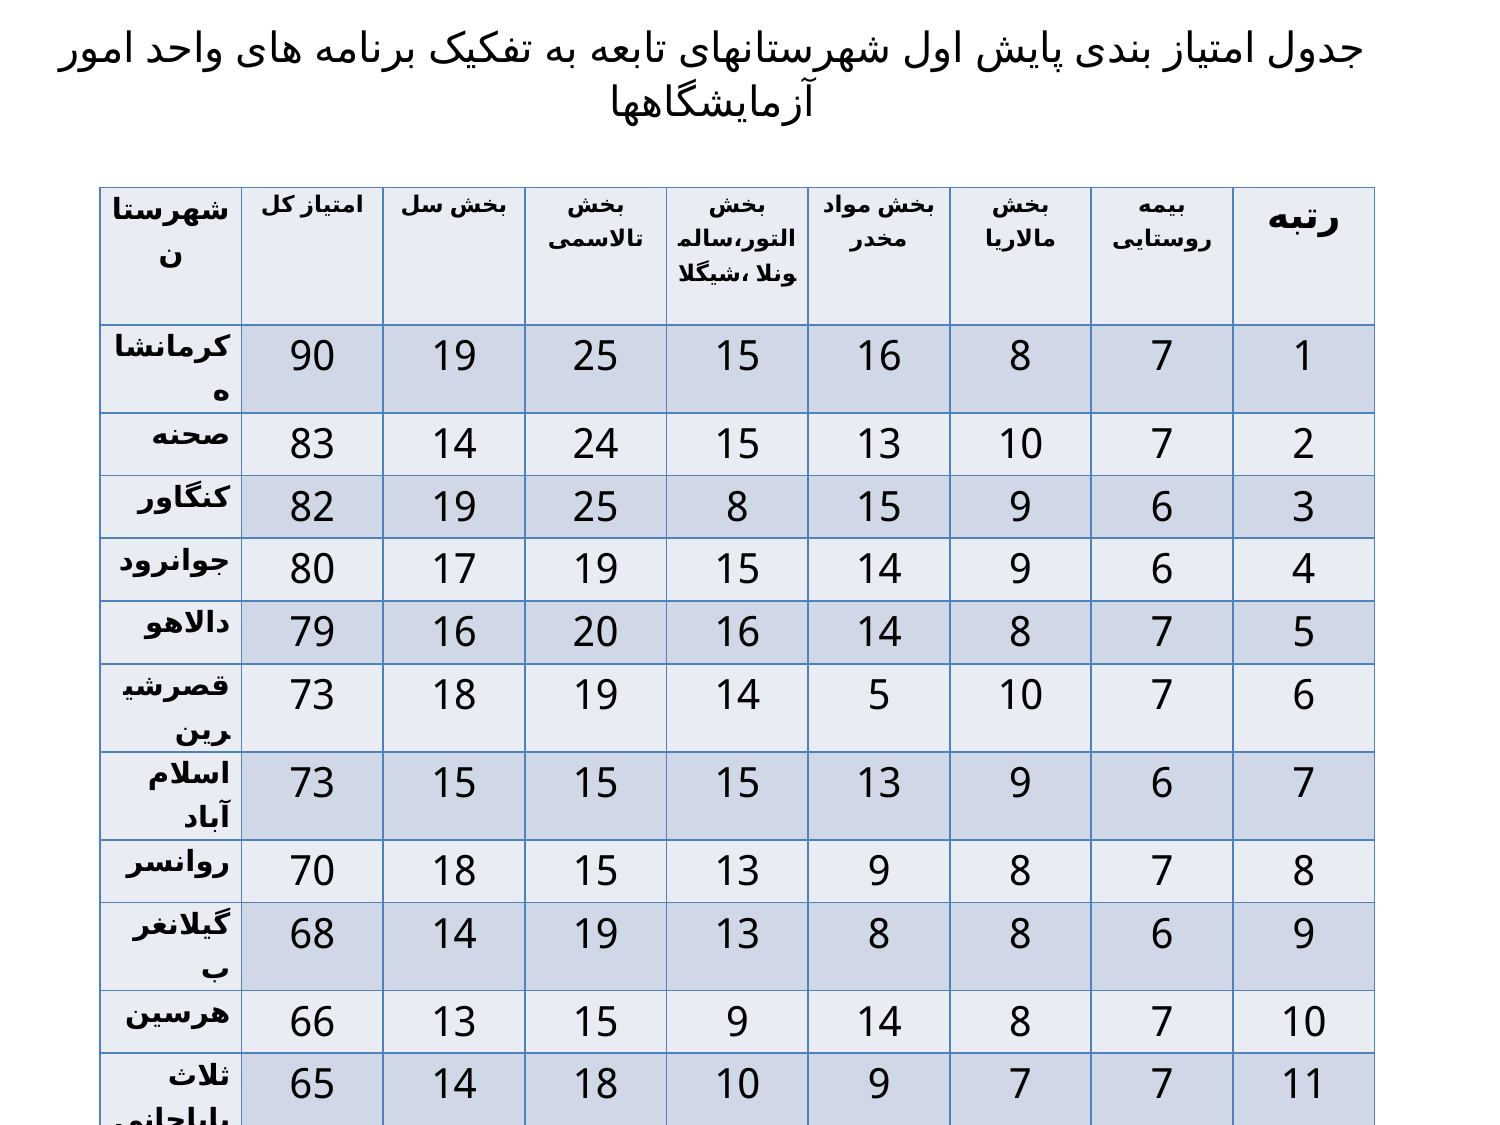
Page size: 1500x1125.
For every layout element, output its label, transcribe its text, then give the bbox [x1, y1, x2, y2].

table_cell 7 [1092, 991, 1232, 1052]
table_cell 14 [384, 903, 524, 990]
table_cell 19 [384, 326, 524, 412]
table_header بخش تالاسمی [526, 188, 666, 324]
table_cell 9 [951, 539, 1090, 600]
table_cell 10 [1234, 991, 1374, 1052]
table_cell 8 [951, 903, 1090, 990]
table_cell 13 [809, 753, 949, 839]
table_cell 9 [951, 476, 1090, 537]
table_header بخش التور،سالمونلا ،شیگلا [667, 188, 807, 324]
table_cell 18 [384, 665, 524, 751]
table_cell 15 [667, 539, 807, 600]
table_cell گیلانغرب [101, 903, 241, 990]
table_cell 9 [951, 753, 1090, 839]
table_cell 10 [667, 1054, 807, 1125]
table_cell 15 [809, 476, 949, 537]
table_cell 1 [1234, 326, 1374, 412]
table_cell 65 [242, 1054, 382, 1125]
table_cell 8 [809, 903, 949, 990]
table_cell 4 [1234, 539, 1374, 600]
table_cell 9 [1234, 903, 1374, 990]
table_cell 7 [1092, 1054, 1232, 1125]
table_cell 13 [384, 991, 524, 1052]
table_header بیمه روستایی [1092, 188, 1232, 324]
table_cell 19 [526, 903, 666, 990]
table_cell 13 [667, 903, 807, 990]
table_cell 5 [1234, 602, 1374, 663]
table_cell 15 [526, 991, 666, 1052]
table_cell اسلام آباد [101, 753, 241, 839]
table_cell 10 [951, 665, 1090, 751]
table_cell 3 [1234, 476, 1374, 537]
table_cell 16 [667, 602, 807, 663]
table_cell 7 [1092, 665, 1232, 751]
table_cell 7 [1234, 753, 1374, 839]
table_cell 13 [667, 841, 807, 902]
table_cell 73 [242, 665, 382, 751]
table_header شهرستان [101, 188, 241, 324]
table_cell 80 [242, 539, 382, 600]
table_cell 25 [526, 476, 666, 537]
table_cell 15 [384, 753, 524, 839]
table_cell 6 [1092, 903, 1232, 990]
table_cell 6 [1092, 539, 1232, 600]
table_cell 15 [667, 753, 807, 839]
table_cell 16 [384, 602, 524, 663]
table_cell 6 [1092, 753, 1232, 839]
table_cell 14 [809, 539, 949, 600]
table_cell 14 [384, 414, 524, 475]
table_header بخش مالاریا [951, 188, 1090, 324]
table_cell قصرشیرین [101, 665, 241, 751]
table_cell 15 [667, 414, 807, 475]
table_cell 8 [667, 476, 807, 537]
table_cell کنگاور [101, 476, 241, 537]
table_cell 14 [384, 1054, 524, 1125]
table_cell 10 [951, 414, 1090, 475]
table_cell 79 [242, 602, 382, 663]
table_header بخش سل [384, 188, 524, 324]
table_cell 7 [1092, 414, 1232, 475]
title جدول امتیاز بندی پایش اول شهرستانهای تابعه به تفکیک برنامه های واحد امور آزمایشگاهها [37, 12, 1388, 200]
table_cell 5 [809, 665, 949, 751]
table_cell 17 [384, 539, 524, 600]
table_cell 6 [1234, 665, 1374, 751]
table_cell 8 [951, 841, 1090, 902]
table_cell 7 [1092, 602, 1232, 663]
table_cell 73 [242, 753, 382, 839]
table_cell 82 [242, 476, 382, 537]
table_cell 9 [667, 991, 807, 1052]
table_cell جوانرود [101, 539, 241, 600]
table_cell صحنه [101, 414, 241, 475]
table_header رتبه [1234, 188, 1374, 324]
table_cell 8 [951, 602, 1090, 663]
table_cell کرمانشاه [101, 326, 241, 412]
table_cell 20 [526, 602, 666, 663]
table_cell 68 [242, 903, 382, 990]
table_cell 19 [526, 665, 666, 751]
table_cell 16 [809, 326, 949, 412]
table_cell 18 [384, 841, 524, 902]
table_cell هرسین [101, 991, 241, 1052]
table_cell ثلاث باباجانی [101, 1054, 241, 1125]
table_cell 90 [242, 326, 382, 412]
table_cell 7 [1092, 326, 1232, 412]
table_cell 9 [809, 841, 949, 902]
table_cell 19 [526, 539, 666, 600]
table_cell 15 [526, 753, 666, 839]
table_cell 24 [526, 414, 666, 475]
table_cell روانسر [101, 841, 241, 902]
table_cell 14 [667, 665, 807, 751]
table_header بخش مواد مخدر [809, 188, 949, 324]
table_cell 13 [809, 414, 949, 475]
table_cell 8 [951, 326, 1090, 412]
table_cell 19 [384, 476, 524, 537]
table_cell 70 [242, 841, 382, 902]
table_cell 25 [526, 326, 666, 412]
table_cell 7 [951, 1054, 1090, 1125]
table_cell 15 [526, 841, 666, 902]
table_cell 7 [1092, 841, 1232, 902]
table_cell 9 [809, 1054, 949, 1125]
table_cell 2 [1234, 414, 1374, 475]
table_cell دالاهو [101, 602, 241, 663]
table_cell 11 [1234, 1054, 1374, 1125]
table_cell 14 [809, 991, 949, 1052]
table_cell 18 [526, 1054, 666, 1125]
table_cell 83 [242, 414, 382, 475]
table_cell 15 [667, 326, 807, 412]
table_cell 8 [1234, 841, 1374, 902]
table_cell 8 [951, 991, 1090, 1052]
table_cell 6 [1092, 476, 1232, 537]
table_cell 14 [809, 602, 949, 663]
table_cell 66 [242, 991, 382, 1052]
table_header امتیاز کل [242, 188, 382, 324]
